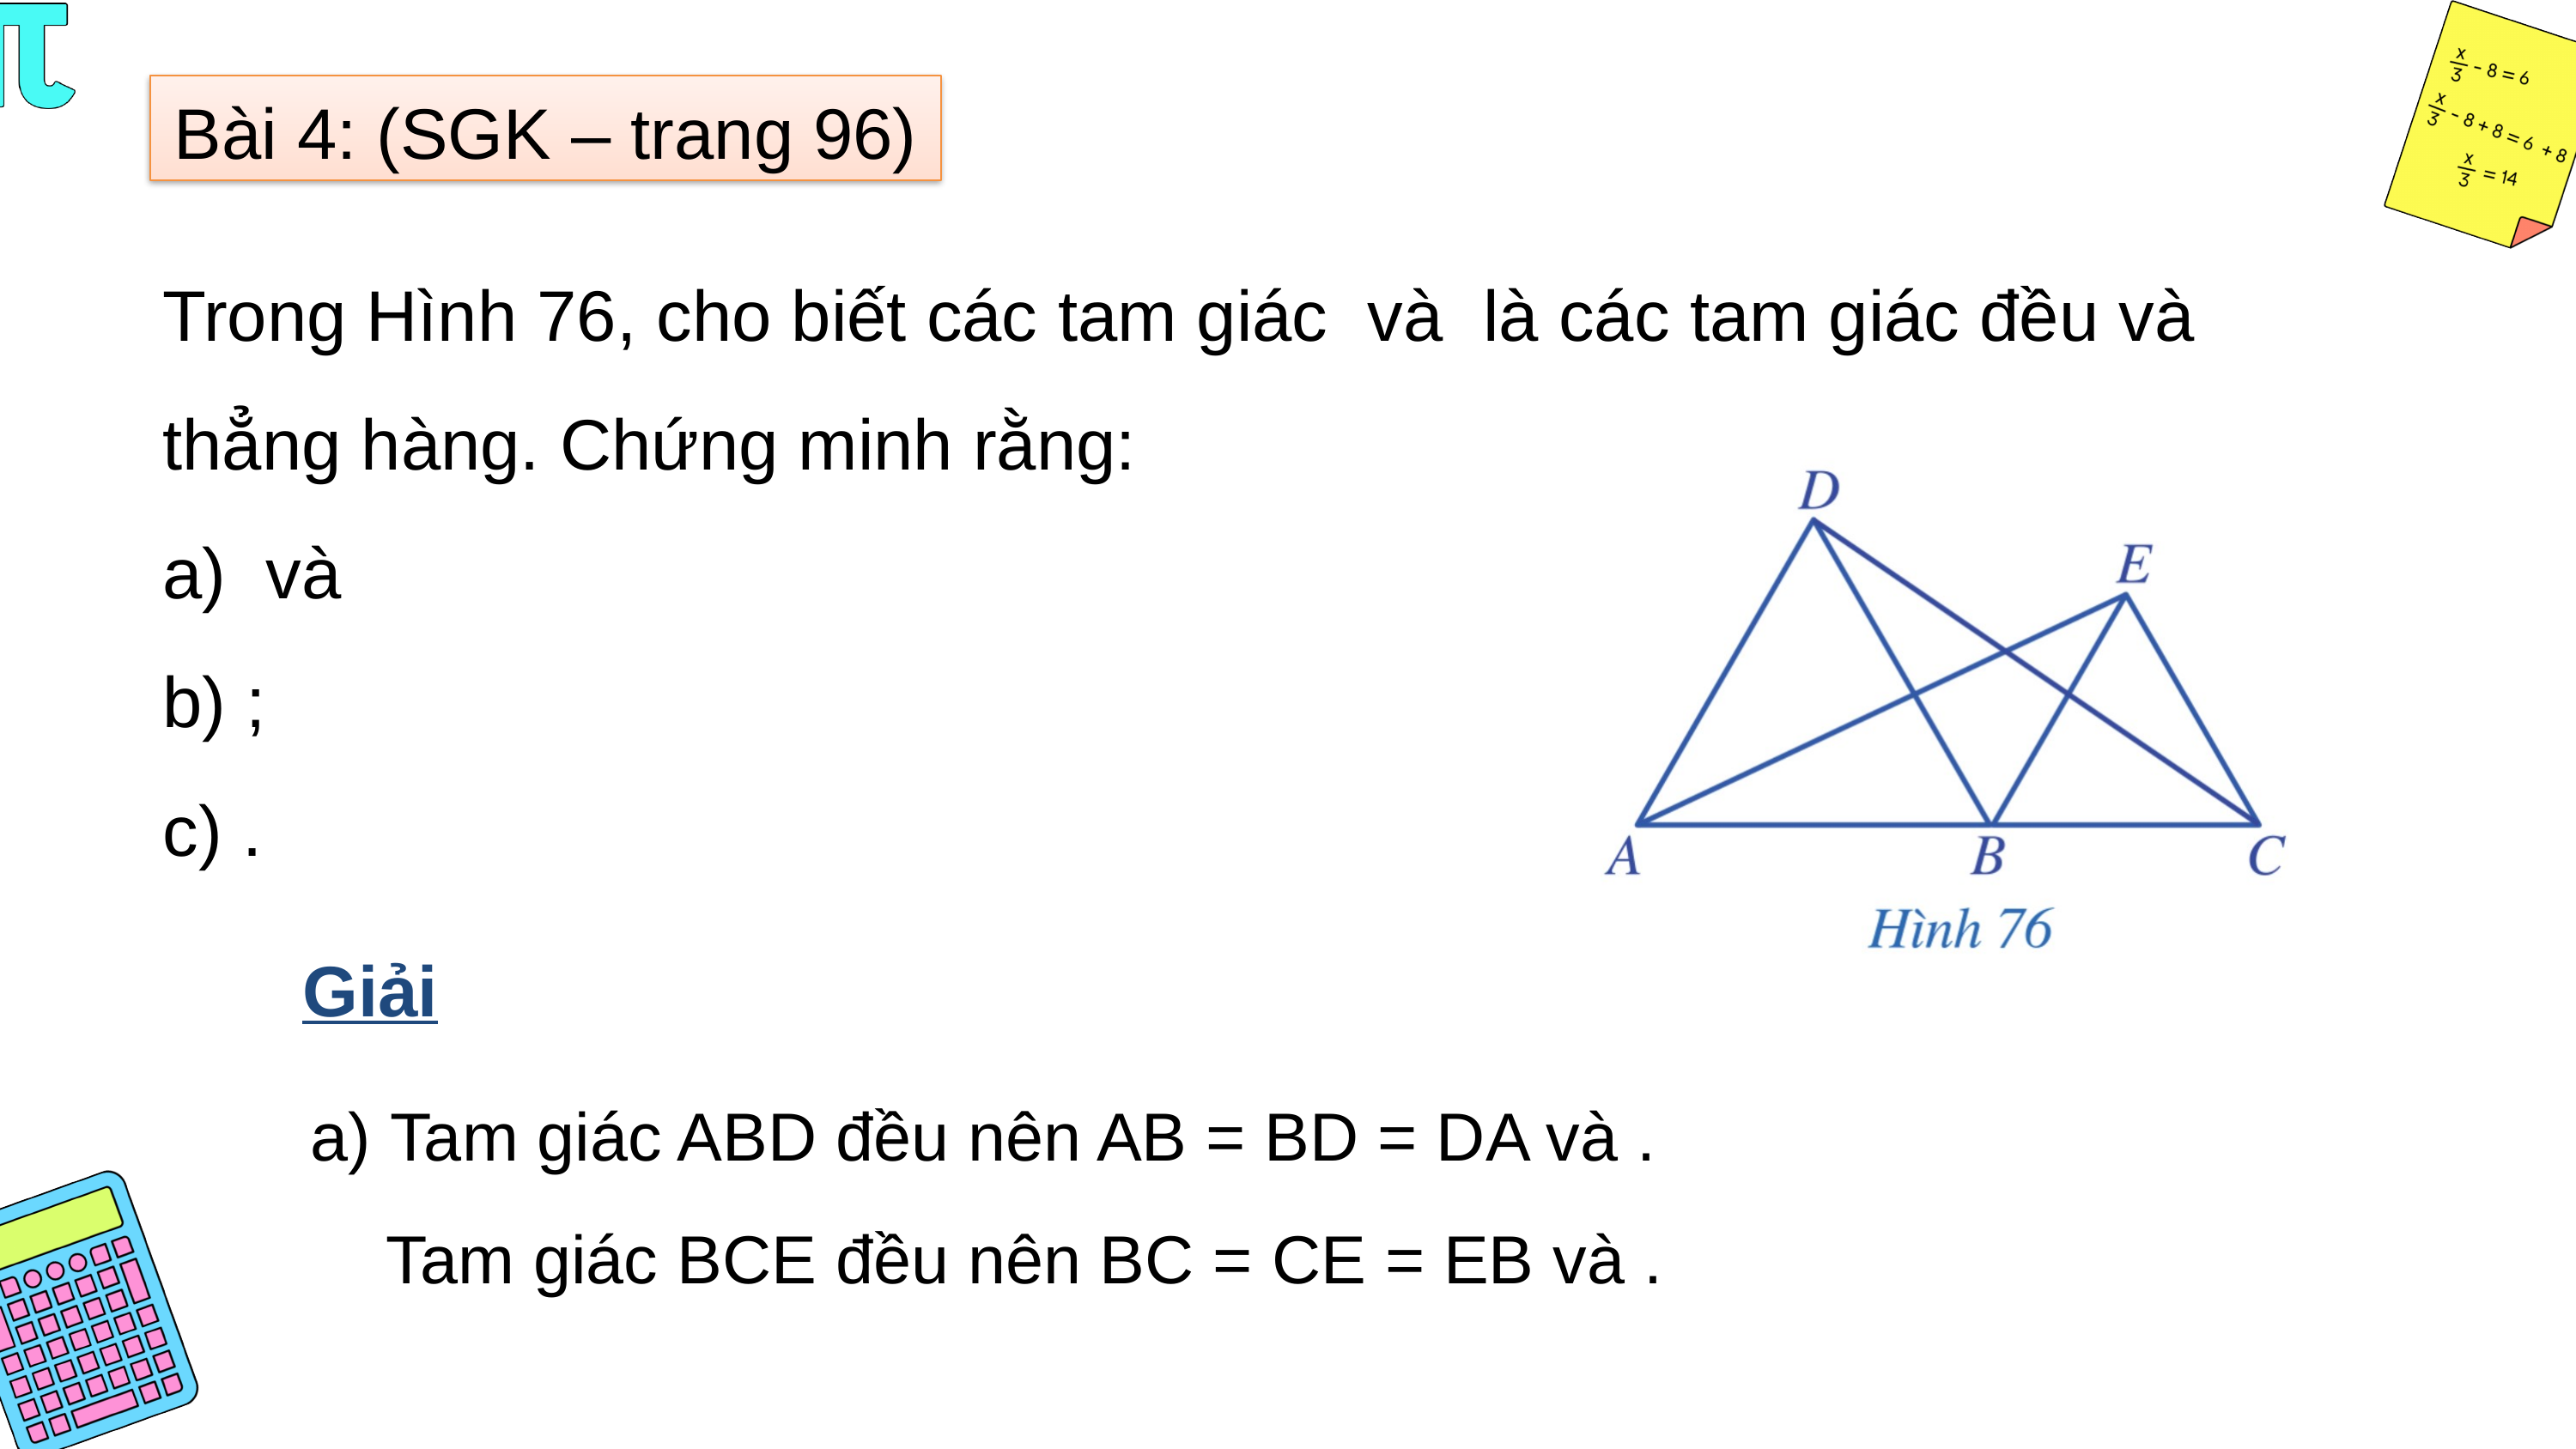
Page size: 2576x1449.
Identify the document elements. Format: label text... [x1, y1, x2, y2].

picture [0, 1166, 203, 1449]
picture [2384, 0, 2576, 258]
text_box Giải [289, 938, 473, 1038]
picture [1586, 445, 2306, 961]
picture [0, 3, 76, 109]
text_box Bài 4: (SGK – trang 96) [149, 75, 942, 181]
